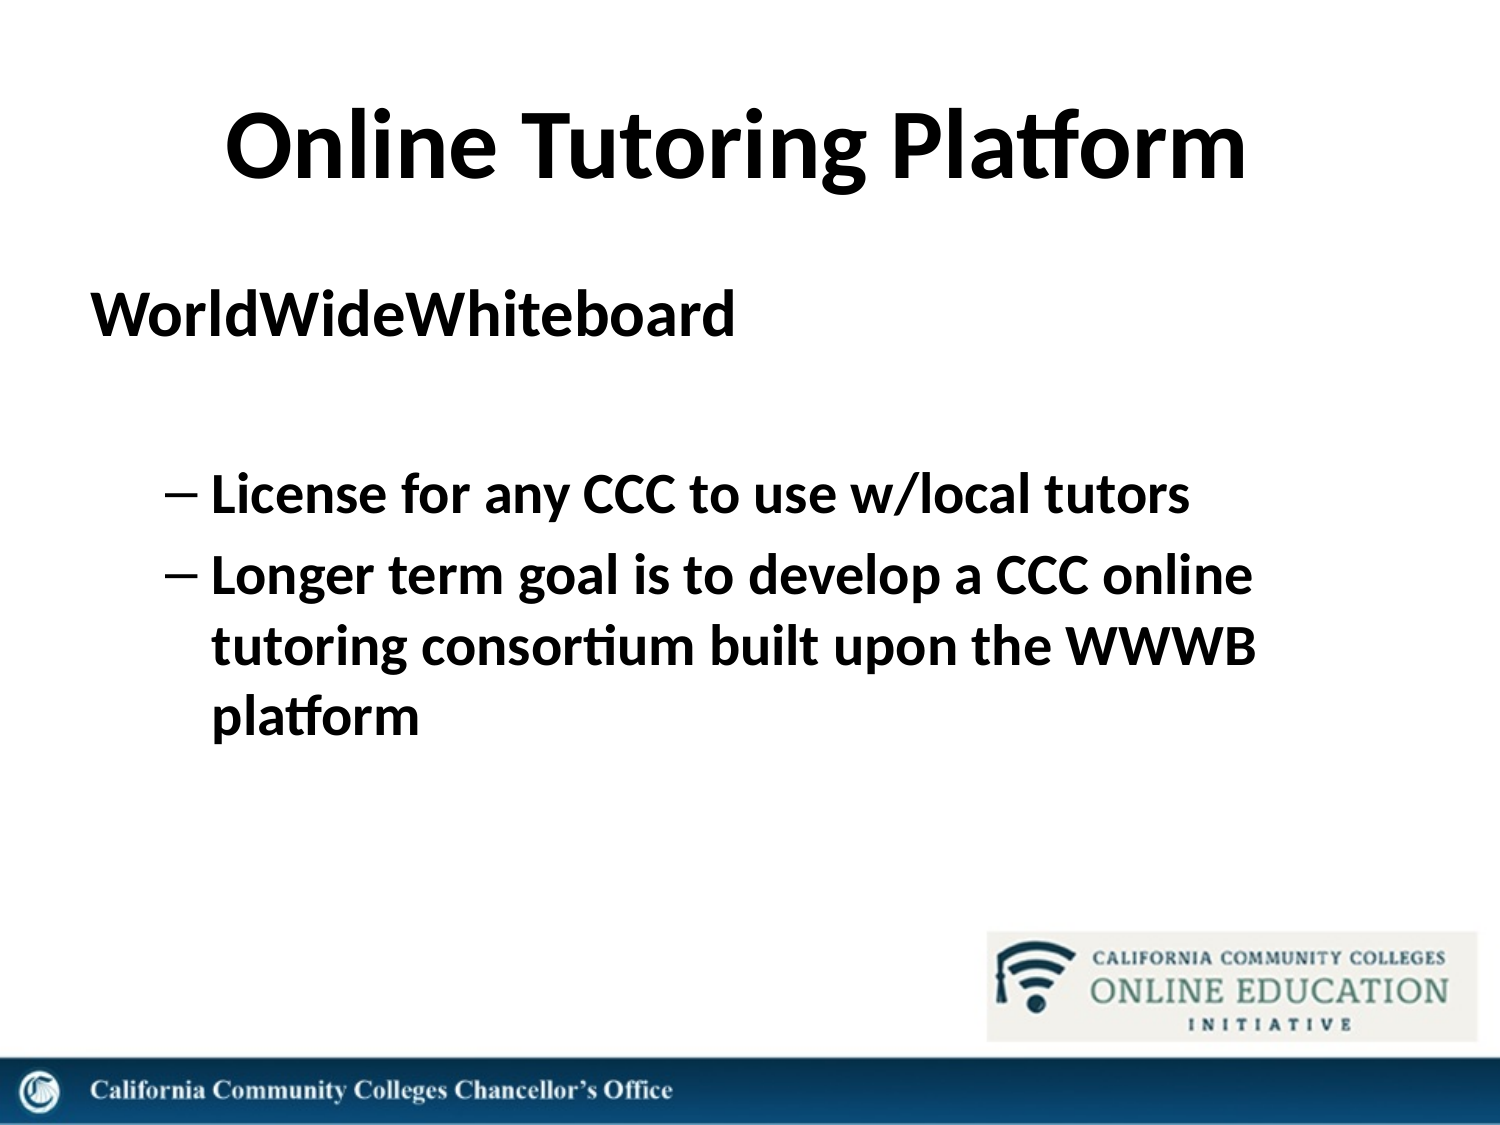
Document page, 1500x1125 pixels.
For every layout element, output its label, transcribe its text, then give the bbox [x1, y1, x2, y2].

title Online Tutoring Platform [75, 45, 1425, 233]
list WorldWideWhiteboard License for any CCC to use w/local tutors Longer term goal is to develop a CCC online tutoring consortium built upon the WWWB platform [75, 262, 1425, 1005]
picture [0, 0, 1500, 1125]
